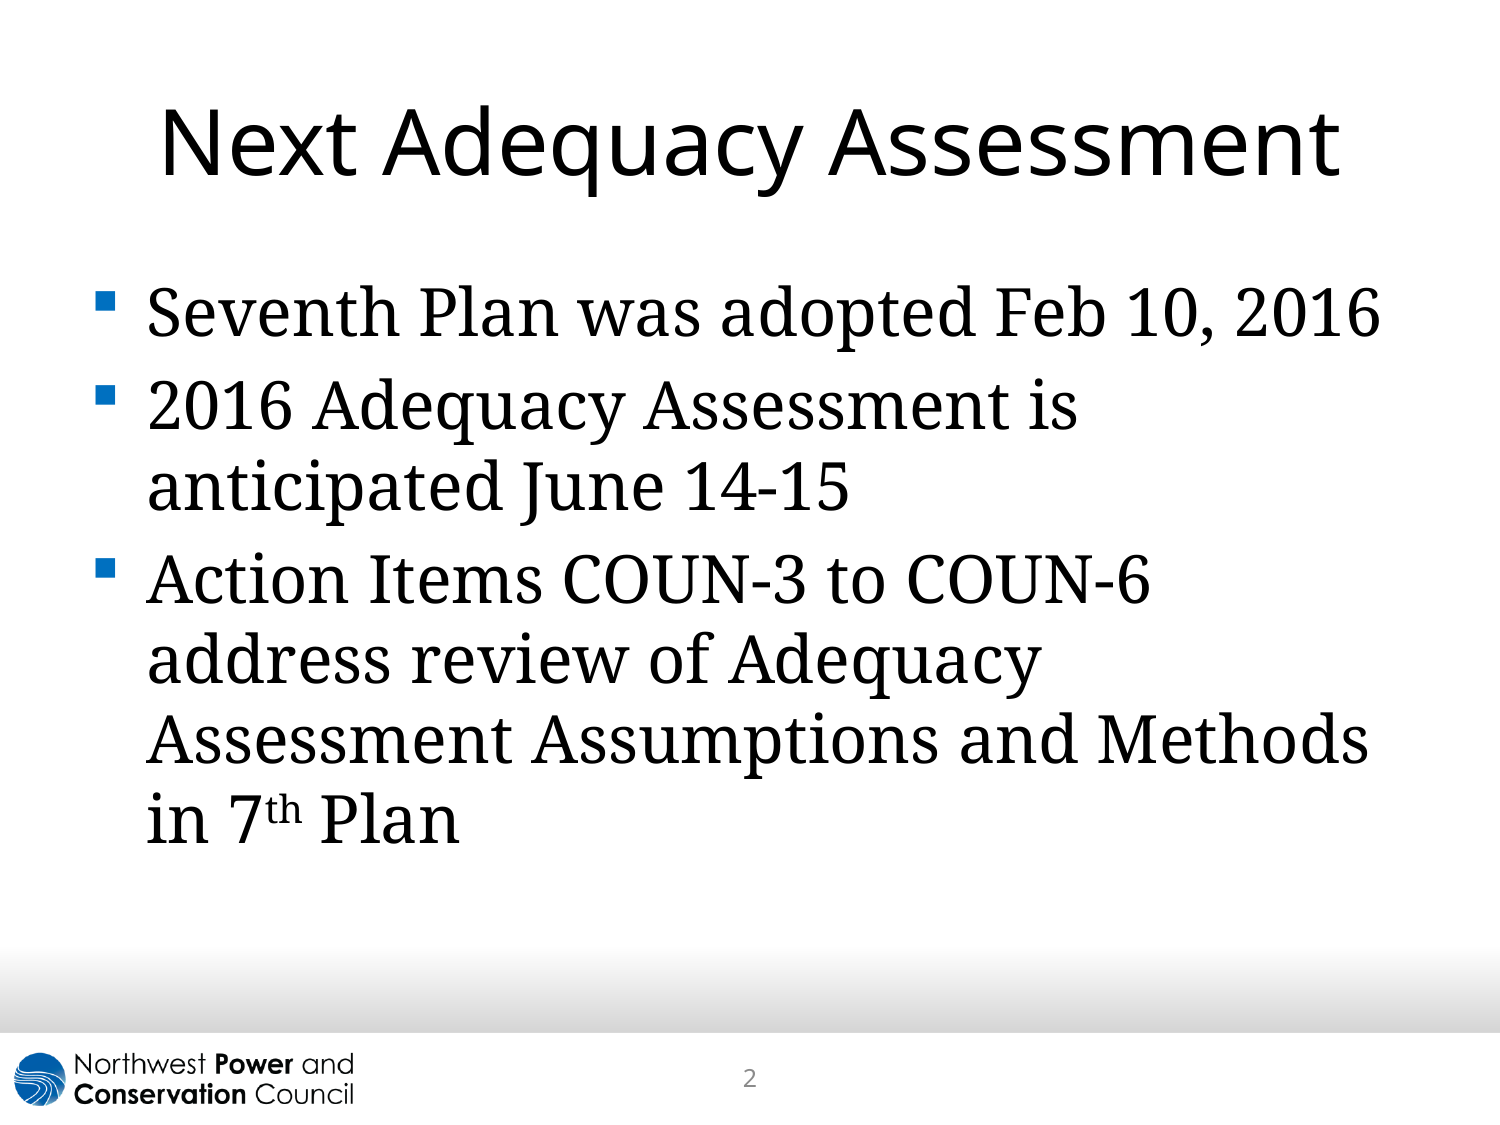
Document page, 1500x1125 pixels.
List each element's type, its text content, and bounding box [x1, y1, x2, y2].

slide_number 2 [575, 1050, 925, 1110]
title Next Adequacy Assessment [75, 45, 1425, 233]
picture [13, 1052, 353, 1106]
list Seventh Plan was adopted Feb 10, 2016 2016 Adequacy Assessment is anticipated June 14-15 Action Items COUN-3 to COUN-6 address review of Adequacy Assessment Assumptions and Methods in 7th Plan [75, 262, 1425, 1005]
